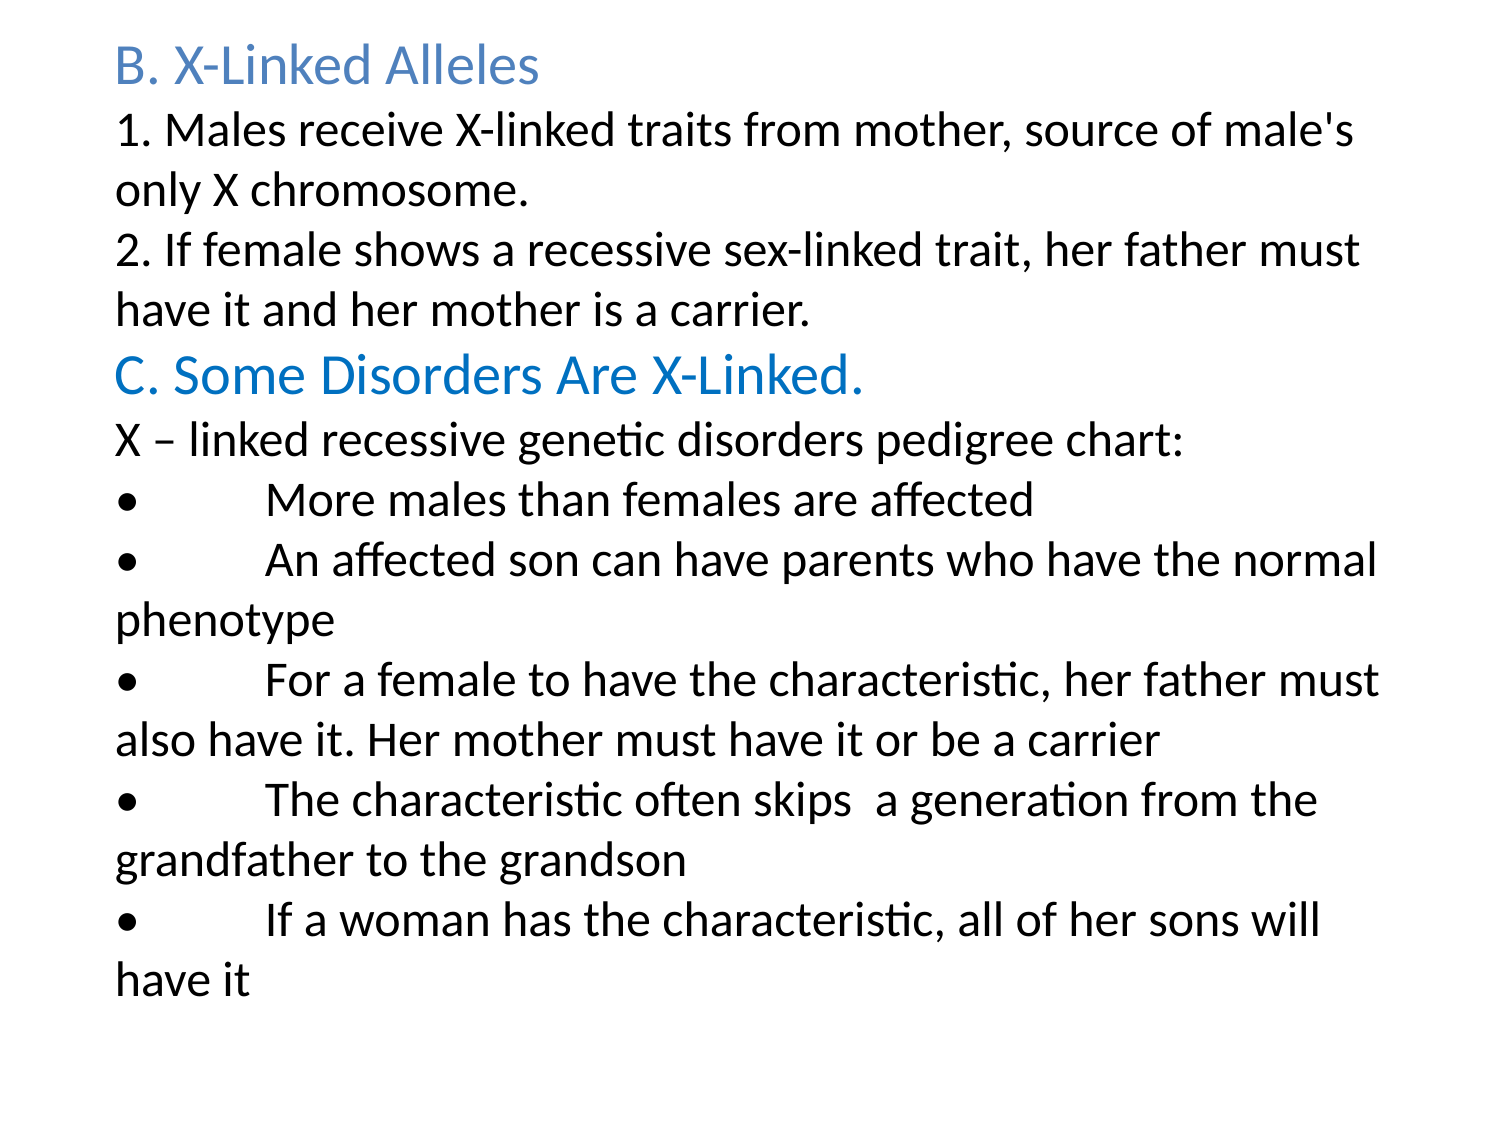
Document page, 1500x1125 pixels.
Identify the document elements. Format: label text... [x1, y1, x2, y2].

text_box B. X-Linked Alleles 1. Males receive X-linked traits from mother, source of male's only X chromosome. 2. If female shows a recessive sex-linked trait, her father must have it and her mother is a carrier. C. Some Disorders Are X-Linked. X – linked recessive genetic disorders pedigree chart: • More males than females are affected • An affected son can have parents who have the normal phenotype • For a female to have the characteristic, her father must also have it. Her mother must have it or be a carrier • The characteristic often skips a generation from the grandfather to the grandson • If a woman has the characteristic, all of her sons will have it [100, 19, 1400, 1014]
